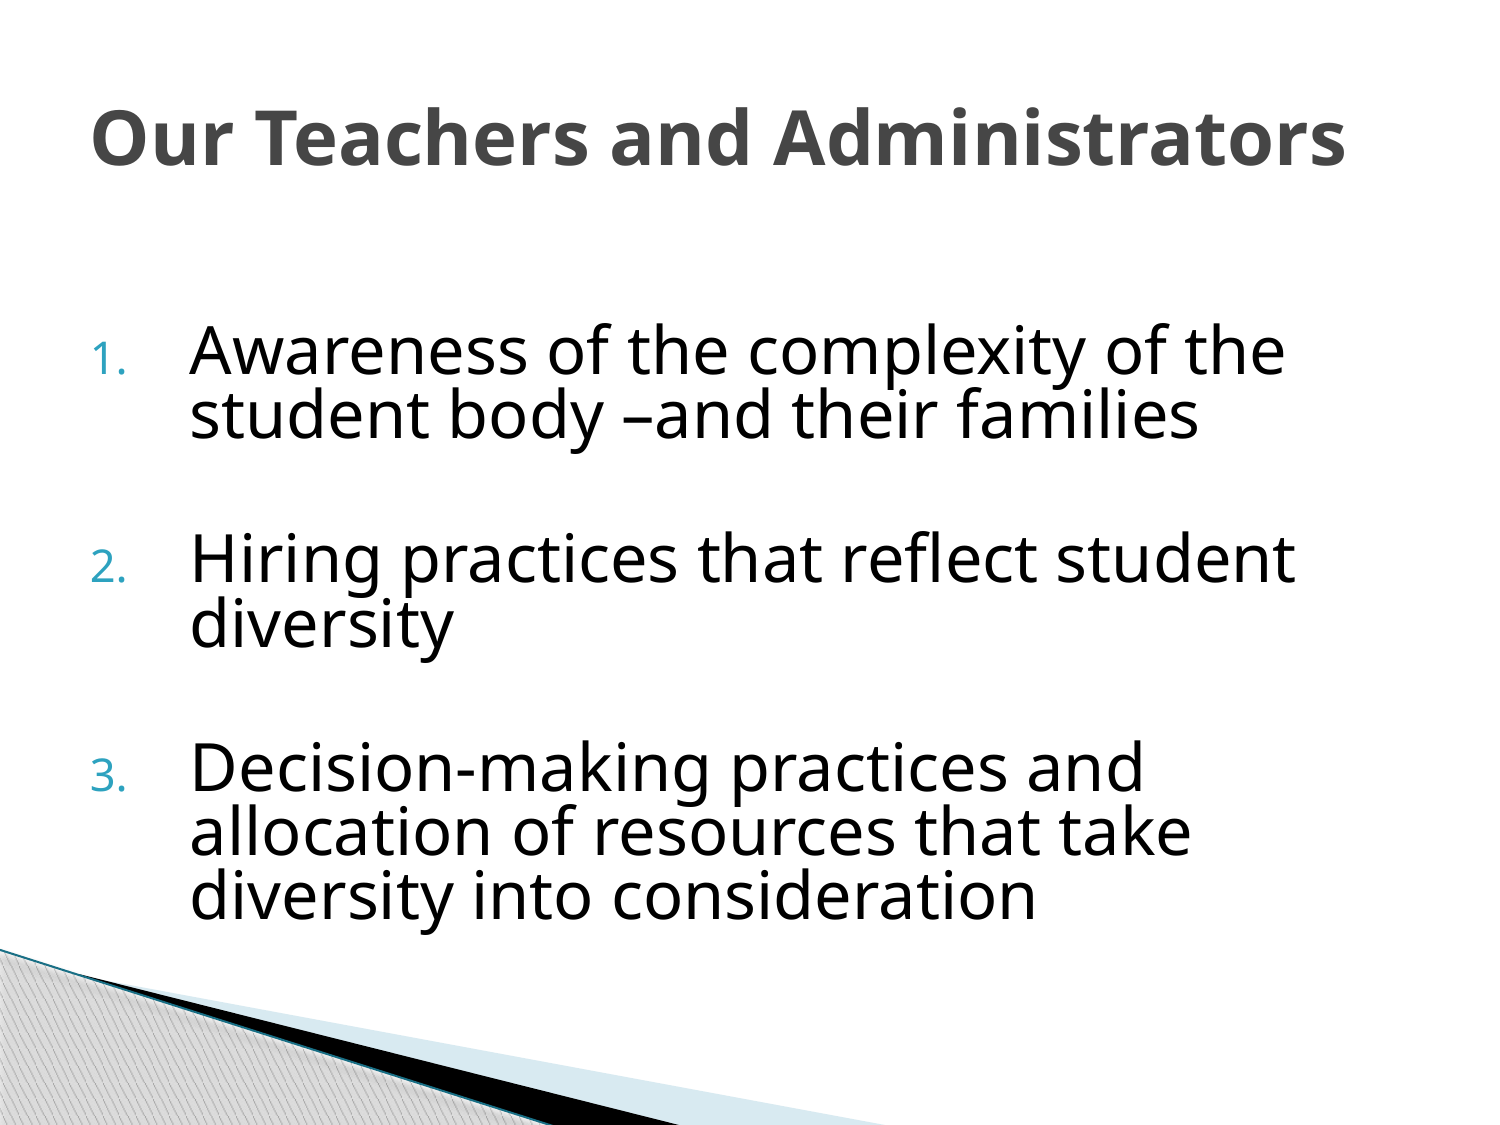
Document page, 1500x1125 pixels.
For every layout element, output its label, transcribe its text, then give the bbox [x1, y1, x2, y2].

title Our Teachers and Administrators [75, 45, 1425, 225]
list Awareness of the complexity of the student body –and their families Hiring practices that reflect student diversity Decision-making practices and allocation of resources that take diversity into consideration [75, 237, 1425, 1025]
